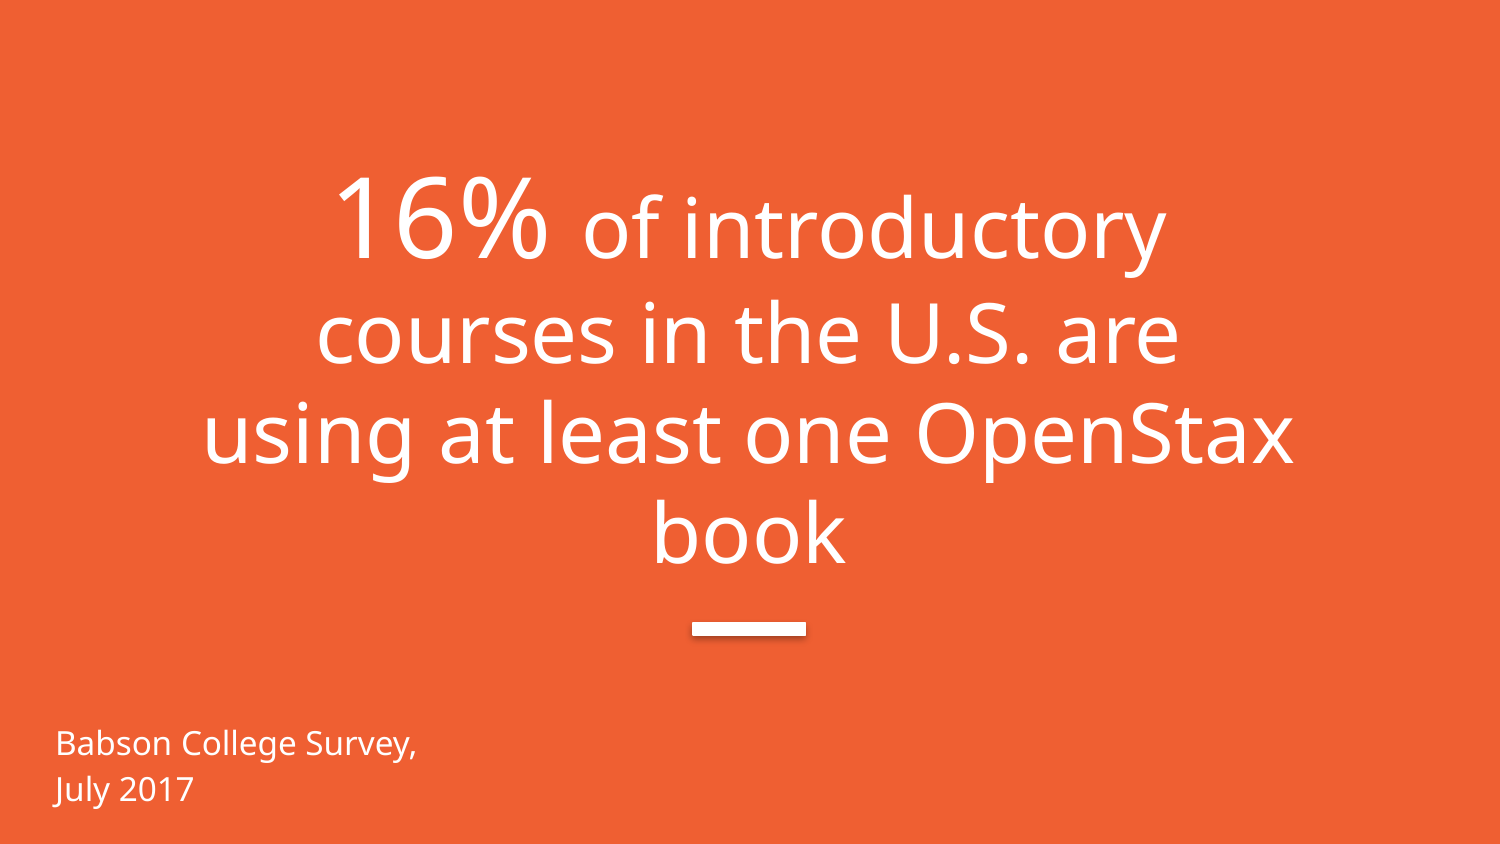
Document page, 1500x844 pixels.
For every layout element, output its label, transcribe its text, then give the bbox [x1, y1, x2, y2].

list Babson College Survey, July 2017 [55, 714, 762, 809]
title 16% of introductory courses in the U.S. are using at least one OpenStax book [186, 145, 1312, 521]
